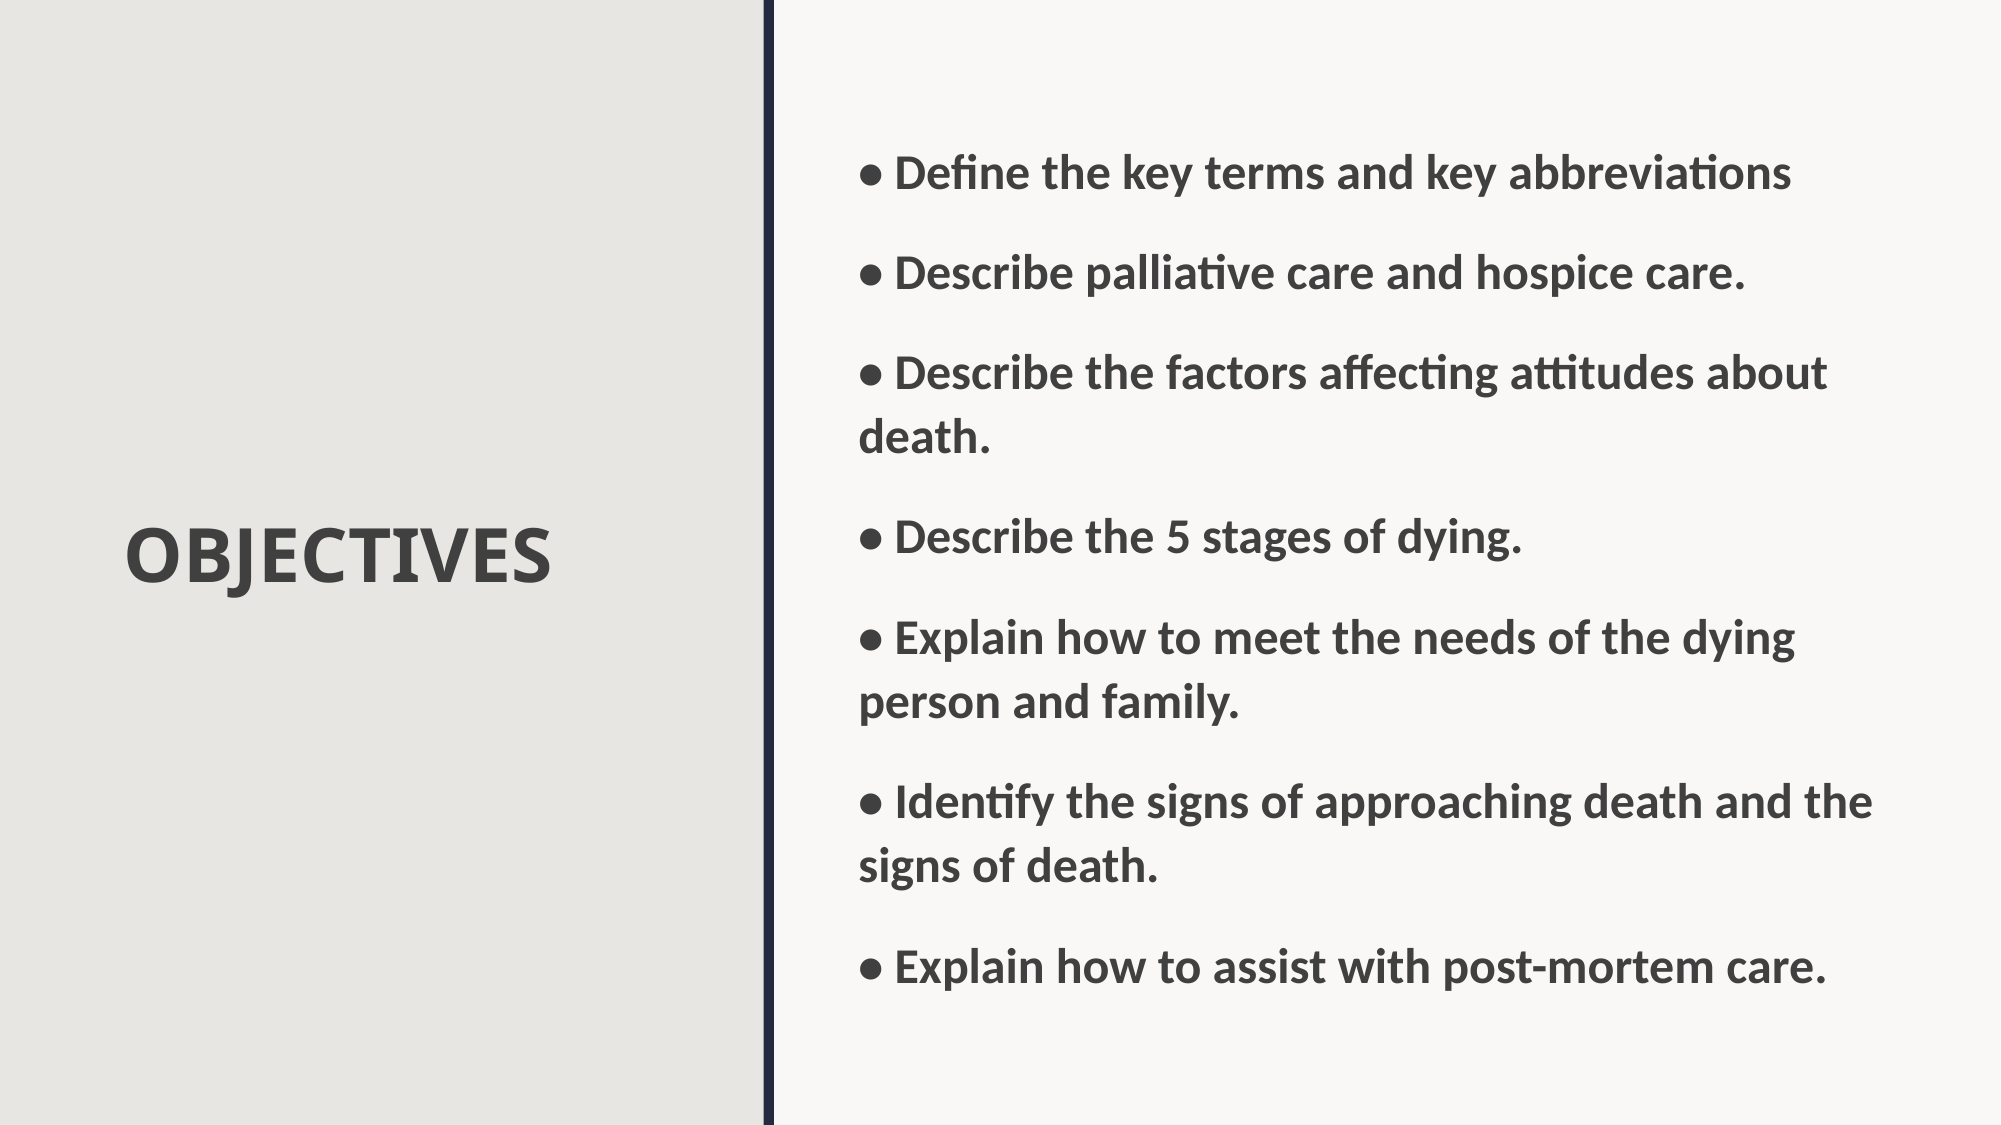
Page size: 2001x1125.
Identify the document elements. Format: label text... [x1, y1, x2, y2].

list • Define the key terms and key abbreviations • Describe palliative care and hospice care. • Describe the factors affecting attitudes about death. • Describe the 5 stages of dying. • Explain how to meet the needs of the dying person and family. • Identify the signs of approaching death and the signs of death. • Explain how to assist with post-mortem care. [840, 136, 1959, 989]
title OBJECTIVES [105, 115, 666, 969]
